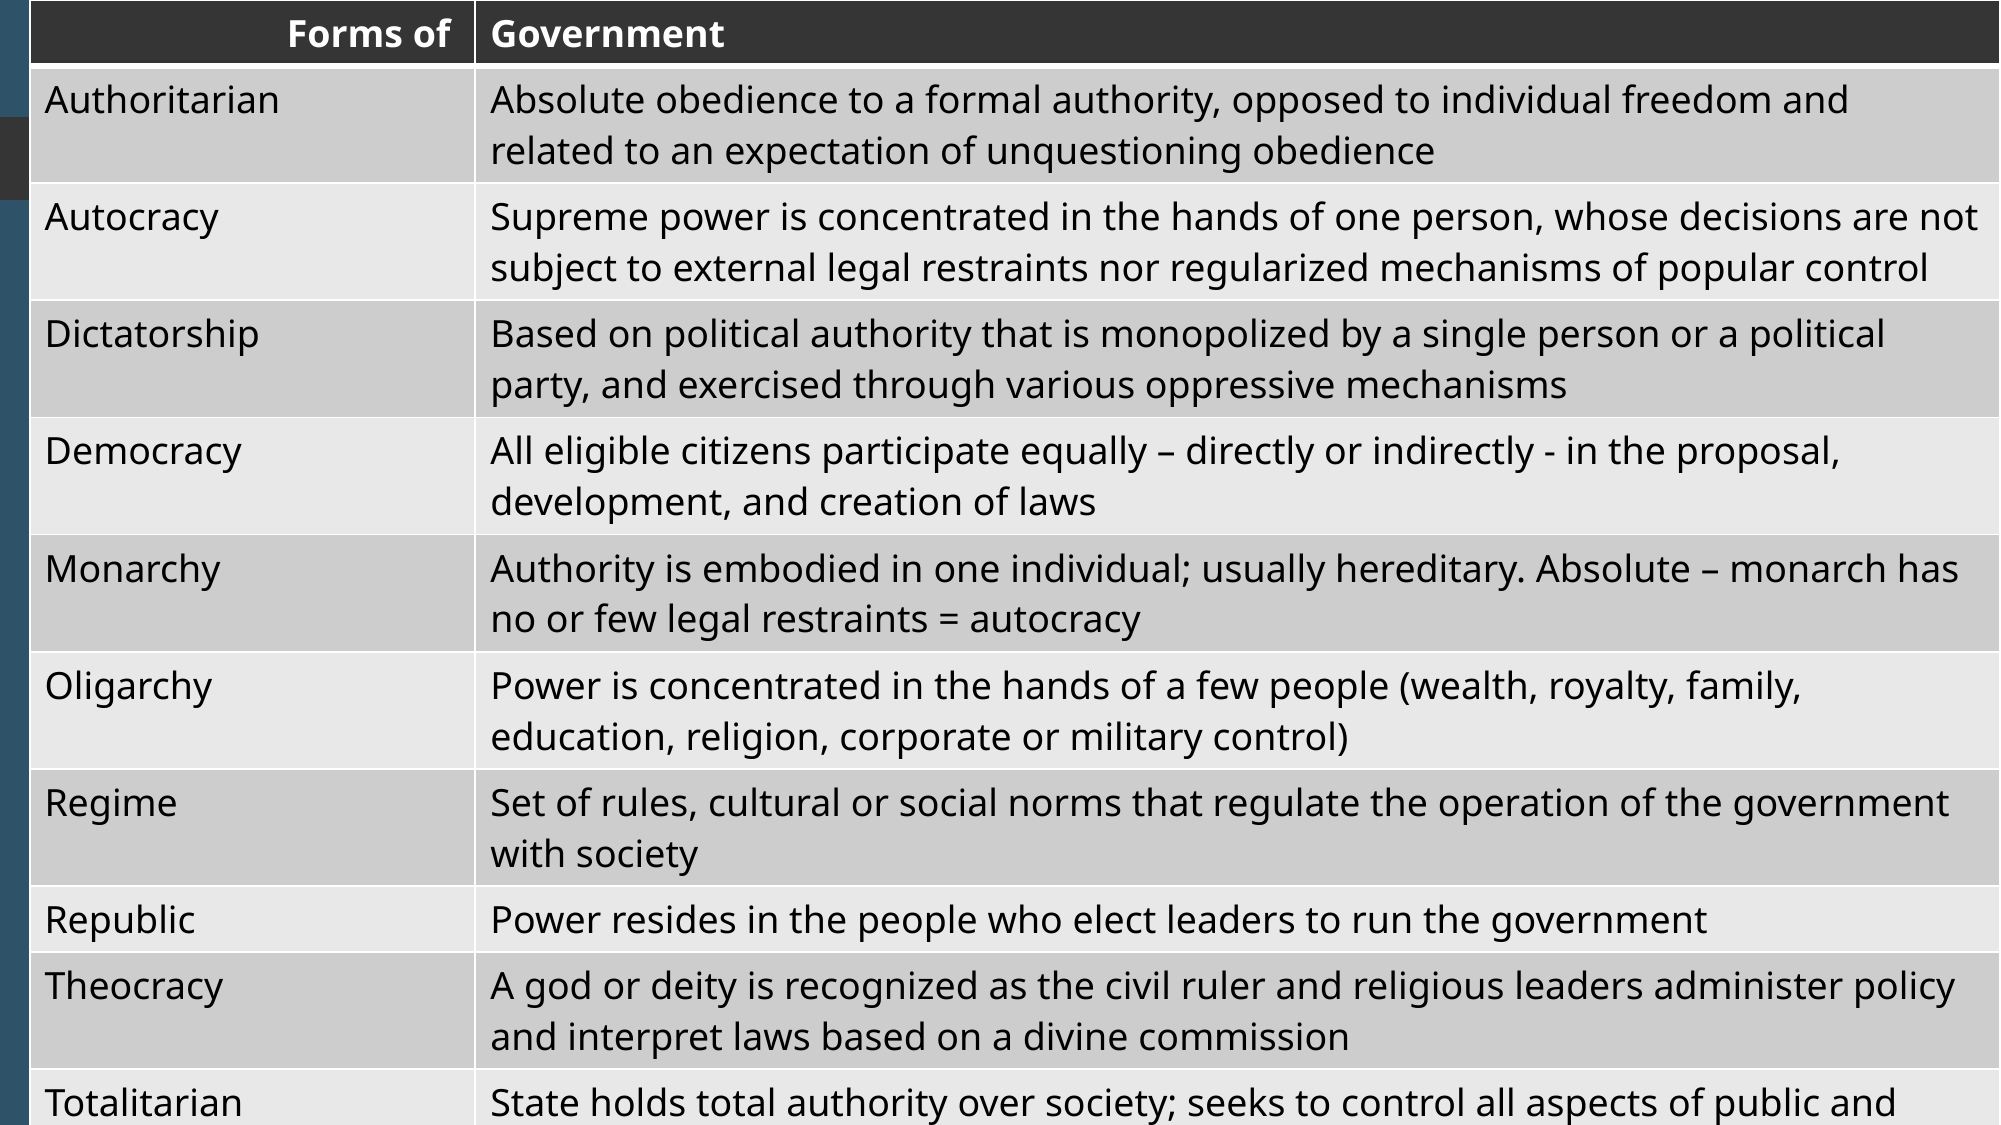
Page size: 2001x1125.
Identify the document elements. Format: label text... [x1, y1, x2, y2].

table_cell All eligible citizens participate equally – directly or indirectly - in the proposal, development, and creation of laws [476, 418, 1999, 534]
table_cell Democracy [31, 418, 474, 534]
table_cell Oligarchy [31, 653, 474, 768]
table_cell Theocracy [31, 953, 474, 1068]
table_cell Authority is embodied in one individual; usually hereditary. Absolute – monarch has no or few legal restraints = autocracy [476, 535, 1999, 651]
table_cell Autocracy [31, 184, 474, 299]
table_cell Totalitarian [31, 1070, 474, 1125]
table_header Forms of [31, 1, 474, 63]
table_cell Supreme power is concentrated in the hands of one person, whose decisions are not subject to external legal restraints nor regularized mechanisms of popular control [476, 184, 1999, 299]
table_cell Based on political authority that is monopolized by a single person or a political party, and exercised through various oppressive mechanisms [476, 301, 1999, 417]
table_cell State holds total authority over society; seeks to control all aspects of public and private life wherever possible. Scope of governing power; not just source [476, 1070, 1999, 1125]
table_cell Monarchy [31, 535, 474, 651]
table_cell Absolute obedience to a formal authority, opposed to individual freedom and related to an expectation of unquestioning obedience [476, 69, 1999, 182]
table_cell Power resides in the people who elect leaders to run the government [476, 887, 1999, 951]
table_header Government [476, 1, 1999, 63]
table_cell A god or deity is recognized as the civil ruler and religious leaders administer policy and interpret laws based on a divine commission [476, 953, 1999, 1068]
table_cell Set of rules, cultural or social norms that regulate the operation of the government with society [476, 770, 1999, 885]
table_cell Regime [31, 770, 474, 885]
table_cell Republic [31, 887, 474, 951]
table_cell Authoritarian [31, 69, 474, 182]
table_cell Power is concentrated in the hands of a few people (wealth, royalty, family, education, religion, corporate or military control) [476, 653, 1999, 768]
table_cell Dictatorship [31, 301, 474, 417]
